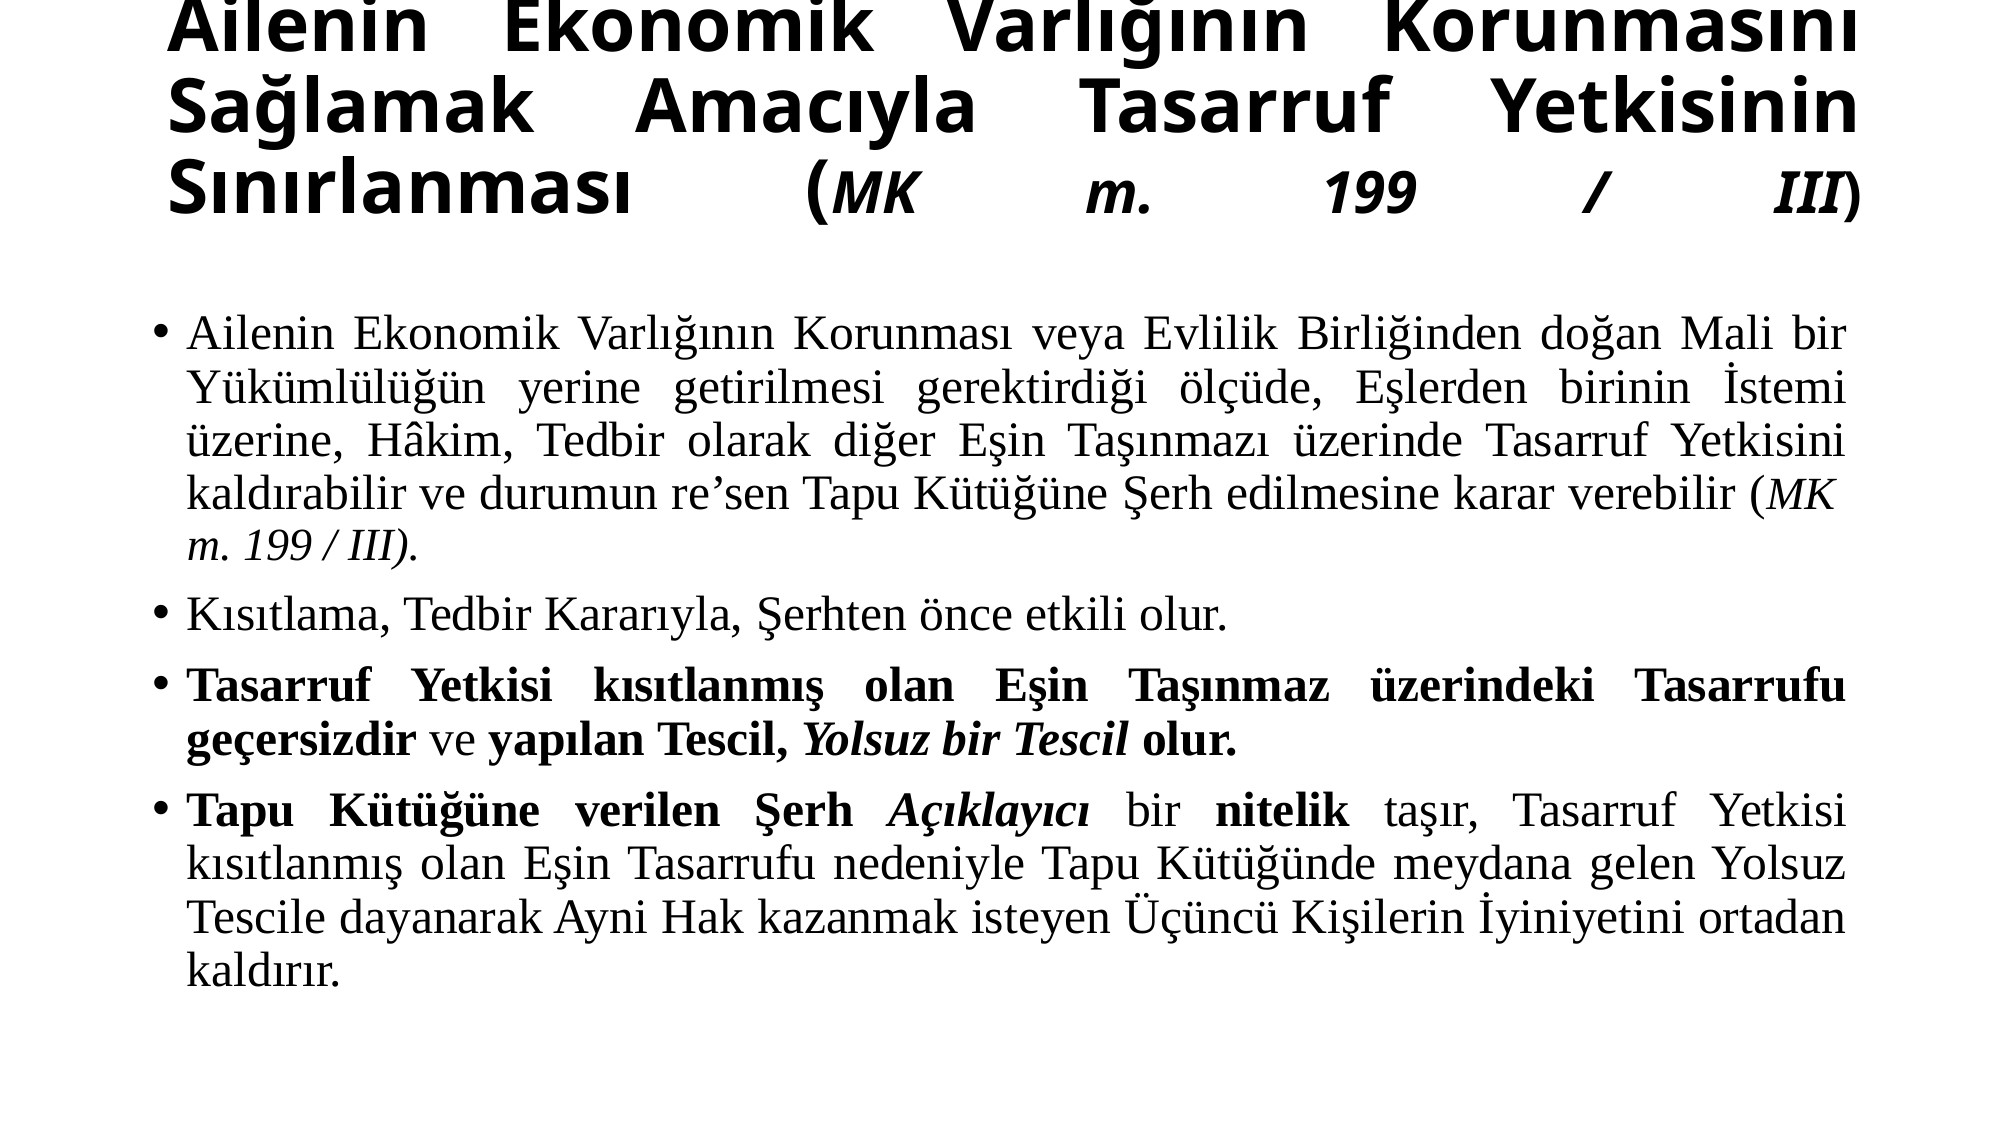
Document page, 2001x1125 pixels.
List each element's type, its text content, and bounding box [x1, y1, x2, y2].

title Ailenin Ekonomik Varlığının Korunmasını Sağlamak Amacıyla Tasarruf Yetkisinin Sınırlanması (MK m. 199 / III) [152, 14, 1878, 272]
list Ailenin Ekonomik Varlığının Korunması veya Evlilik Birliğinden doğan Mali bir Yükümlülüğün yerine getirilmesi gerektirdiği ölçüde, Eşlerden birinin İstemi üzerine, Hâkim, Tedbir olarak diğer Eşin Taşınmazı üzerinde Tasarruf Yetkisini kaldırabilir ve durumun re’sen Tapu Kütüğüne Şerh edilmesine karar verebilir (MK m. 199 / III). Kısıtlama, Tedbir Kararıyla, Şerhten önce etkili olur. Tasarruf Yetkisi kısıtlanmış olan Eşin Taşınmaz üzerindeki Tasarrufu geçersizdir ve yapılan Tescil, Yolsuz bir Tescil olur. Tapu Kütüğüne verilen Şerh Açıklayıcı bir nitelik taşır, Tasarruf Yetkisi kısıtlanmış olan Eşin Tasarrufu nedeniyle Tapu Kütüğünde meydana gelen Yolsuz Tescile dayanarak Ayni Hak kazanmak isteyen Üçüncü Kişilerin İyiniyetini ortadan kaldırır. [137, 299, 1863, 1014]
